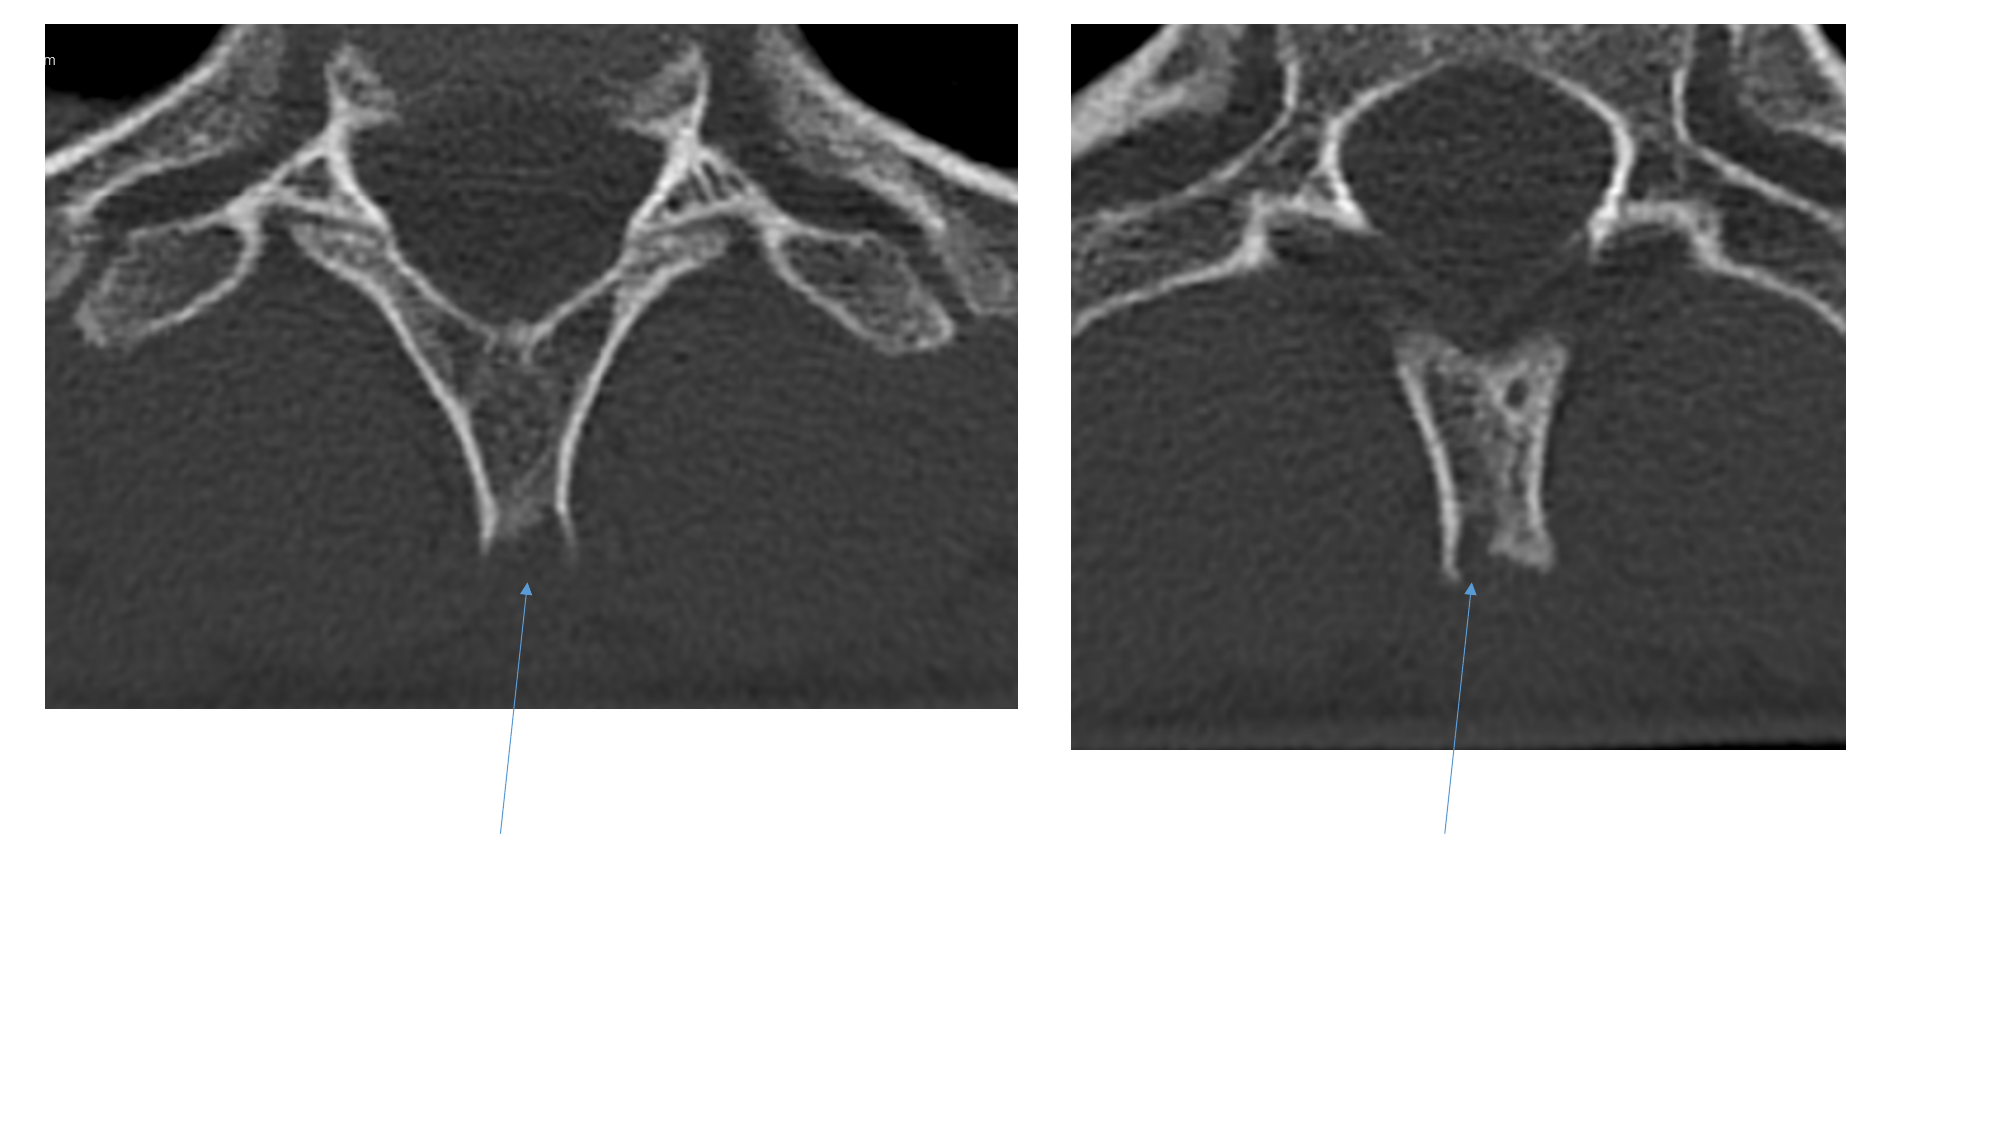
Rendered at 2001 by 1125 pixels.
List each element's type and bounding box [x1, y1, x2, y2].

text_box [500, 582, 528, 834]
picture [45, 24, 1018, 709]
text_box [1444, 582, 1472, 834]
picture [1071, 24, 1846, 750]
